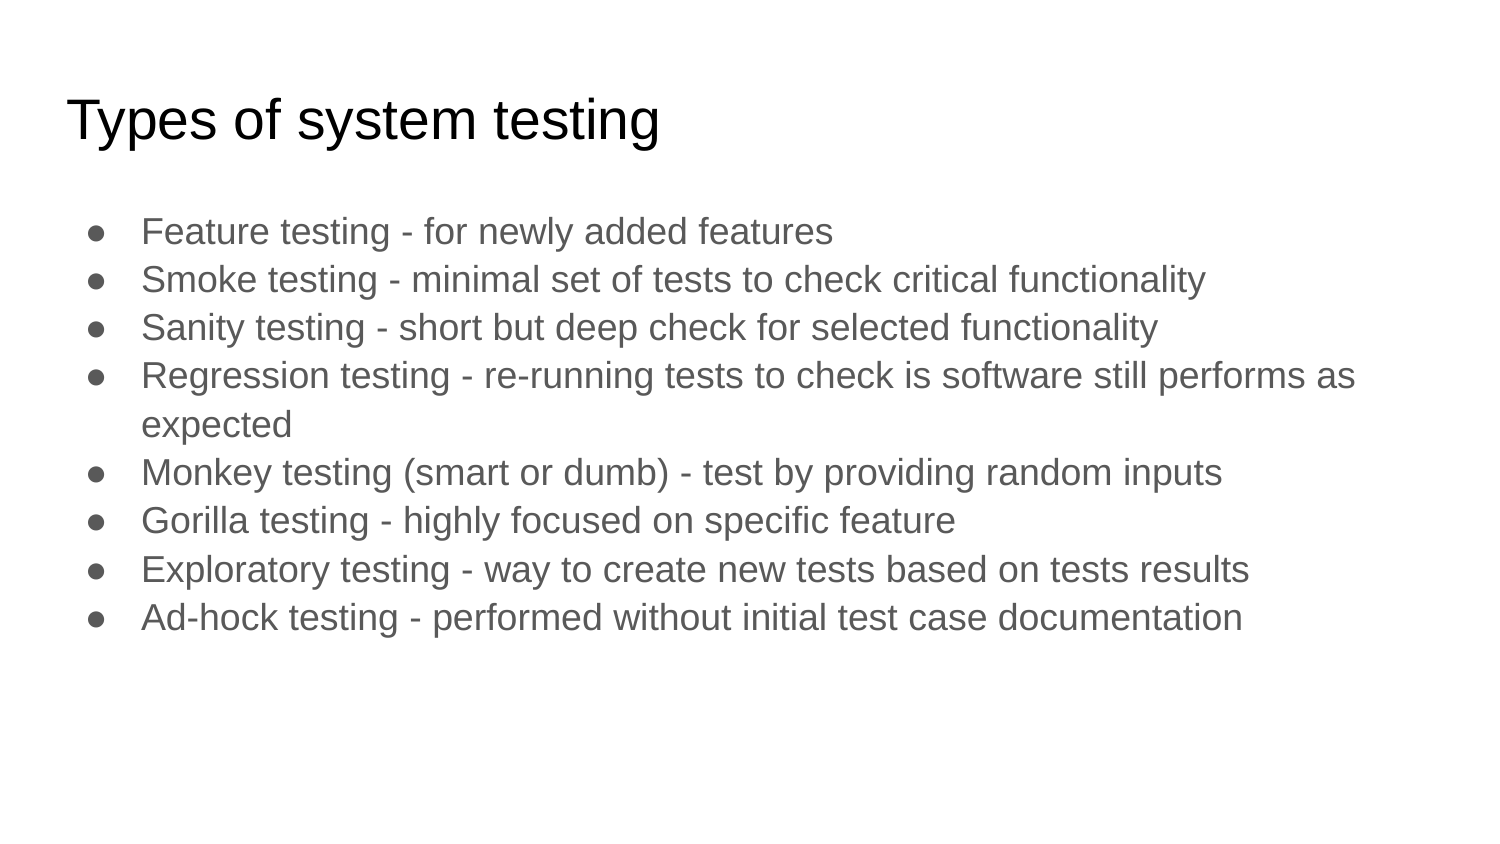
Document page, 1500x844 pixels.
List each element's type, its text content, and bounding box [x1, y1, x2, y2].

title Types of system testing [51, 72, 1449, 167]
list Feature testing - for newly added features Smoke testing - minimal set of tests to check critical functionality Sanity testing - short but deep check for selected functionality Regression testing - re-running tests to check is software still performs as expected Monkey testing (smart or dumb) - test by providing random inputs Gorilla testing - highly focused on specific feature Exploratory testing - way to create new tests based on tests results Ad-hock testing - performed without initial test case documentation [51, 189, 1449, 750]
